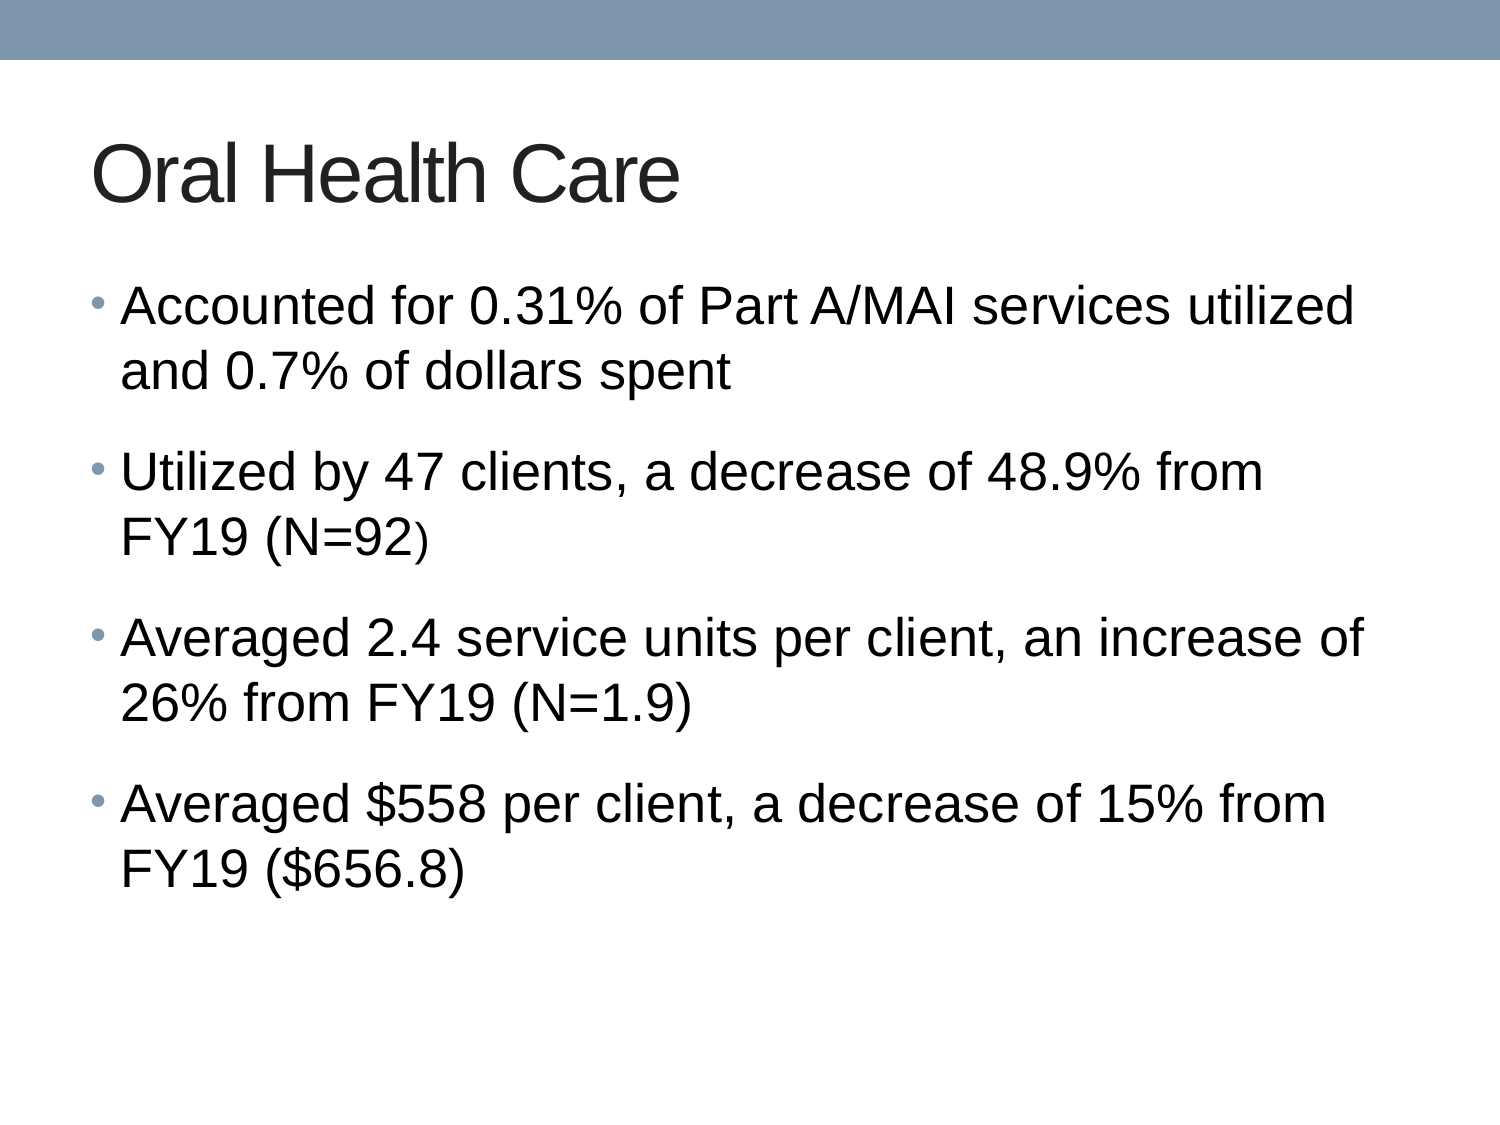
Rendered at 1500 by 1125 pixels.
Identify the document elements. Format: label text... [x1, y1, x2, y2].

title Oral Health Care [75, 87, 1479, 250]
list Accounted for 0.31% of Part A/MAI services utilized and 0.7% of dollars spent Utilized by 47 clients, a decrease of 48.9% from FY19 (N=92) Averaged 2.4 service units per client, an increase of 26% from FY19 (N=1.9) Averaged $558 per client, a decrease of 15% from FY19 ($656.8) [75, 262, 1425, 1075]
